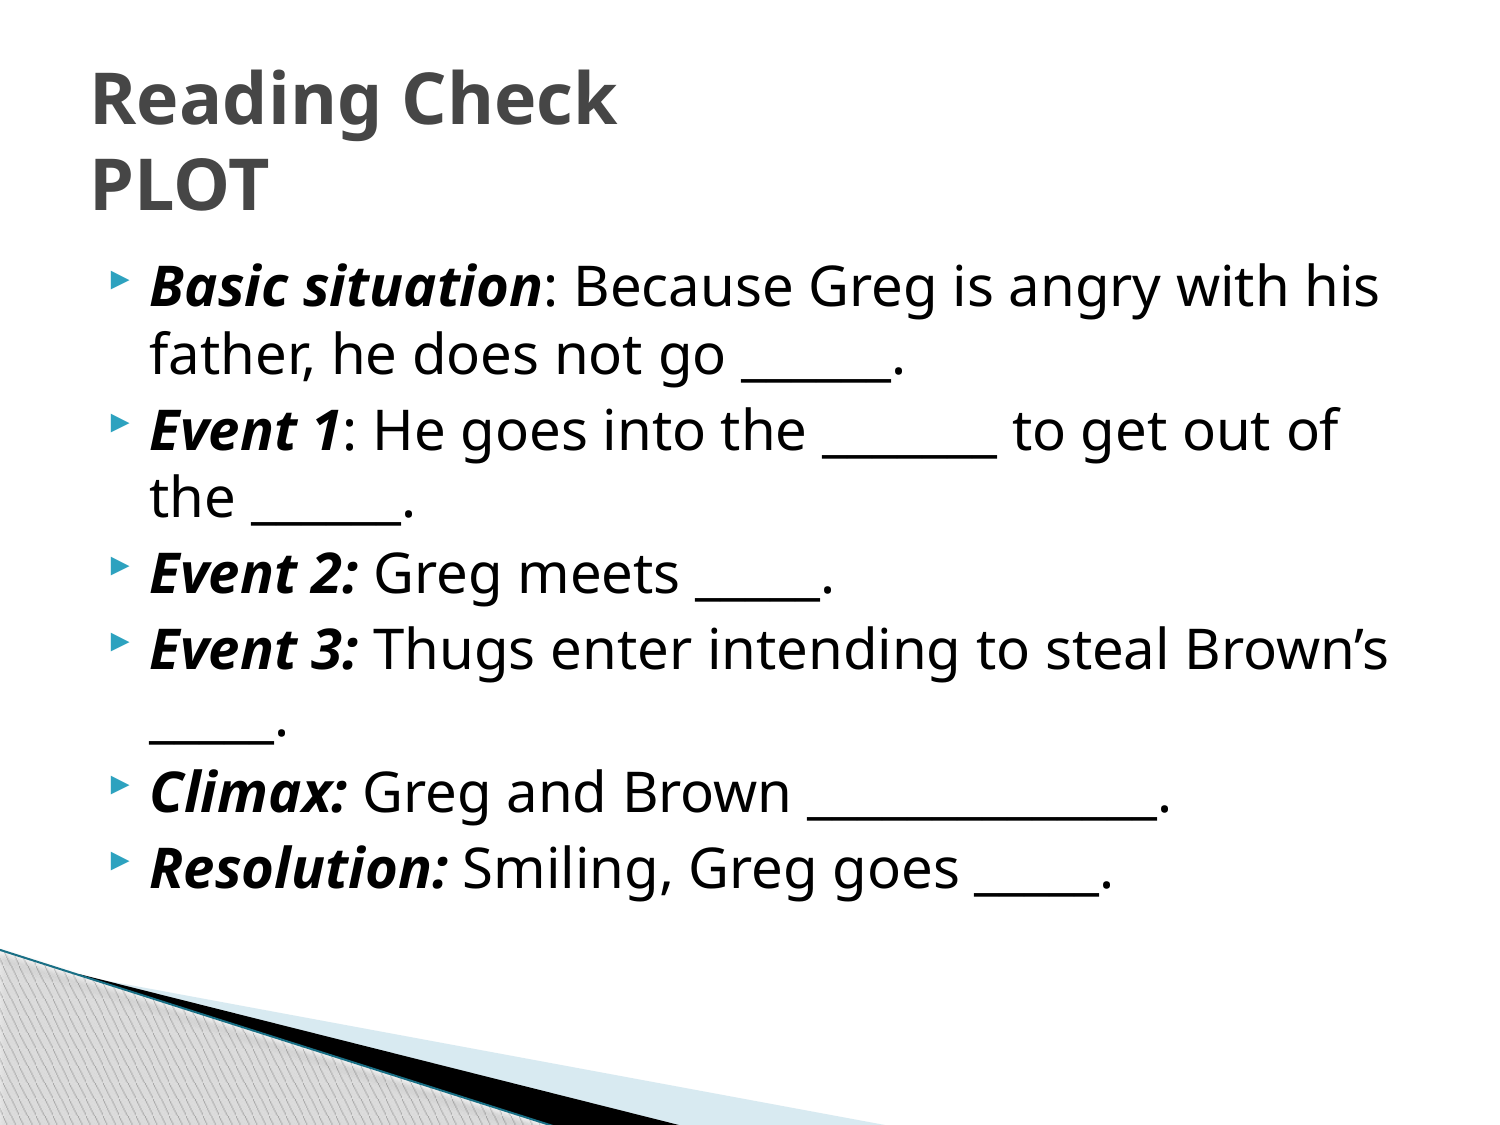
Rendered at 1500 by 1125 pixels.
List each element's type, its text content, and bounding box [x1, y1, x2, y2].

title Reading Check PLOT [75, 45, 1425, 233]
list Basic situation: Because Greg is angry with his father, he does not go ______. Event 1: He goes into the _______ to get out of the ______. Event 2: Greg meets _____. Event 3: Thugs enter intending to steal Brown’s _____. Climax: Greg and Brown ______________. Resolution: Smiling, Greg goes _____. [75, 243, 1425, 986]
